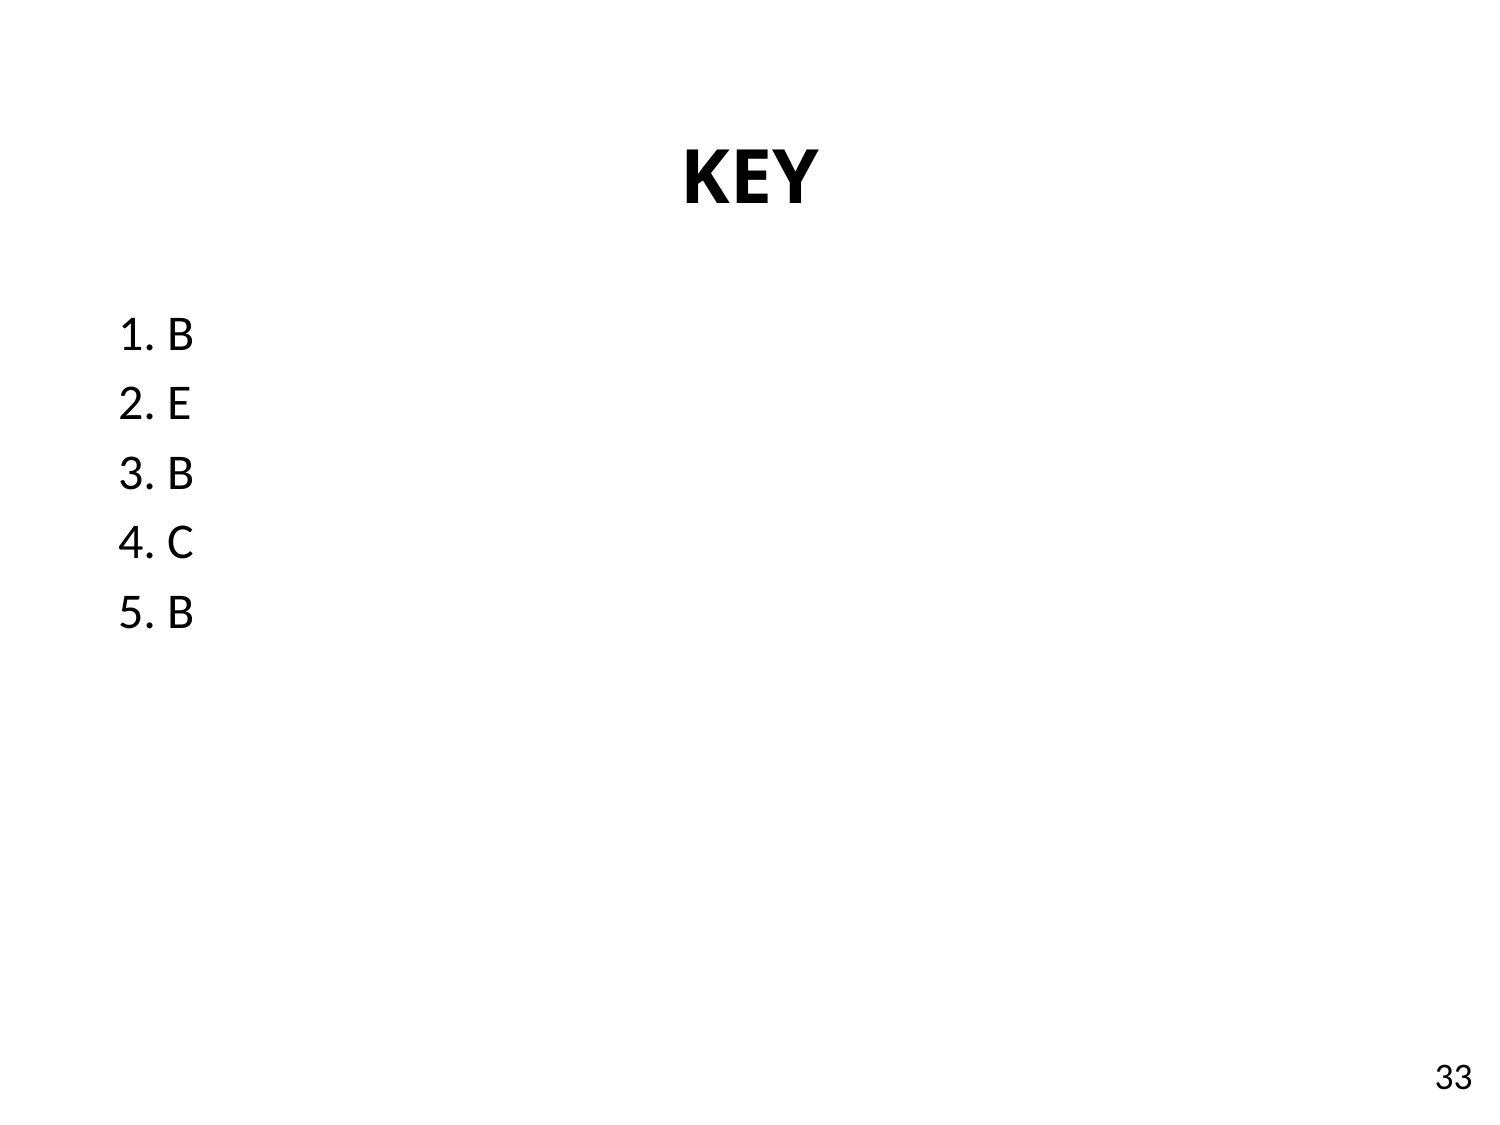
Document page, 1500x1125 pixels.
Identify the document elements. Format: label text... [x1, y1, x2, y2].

title KEY [103, 70, 1397, 288]
list 1. B 2. E 3. B 4. C 5. B [103, 299, 1397, 1014]
slide_number 33 [1396, 1025, 1488, 1125]
